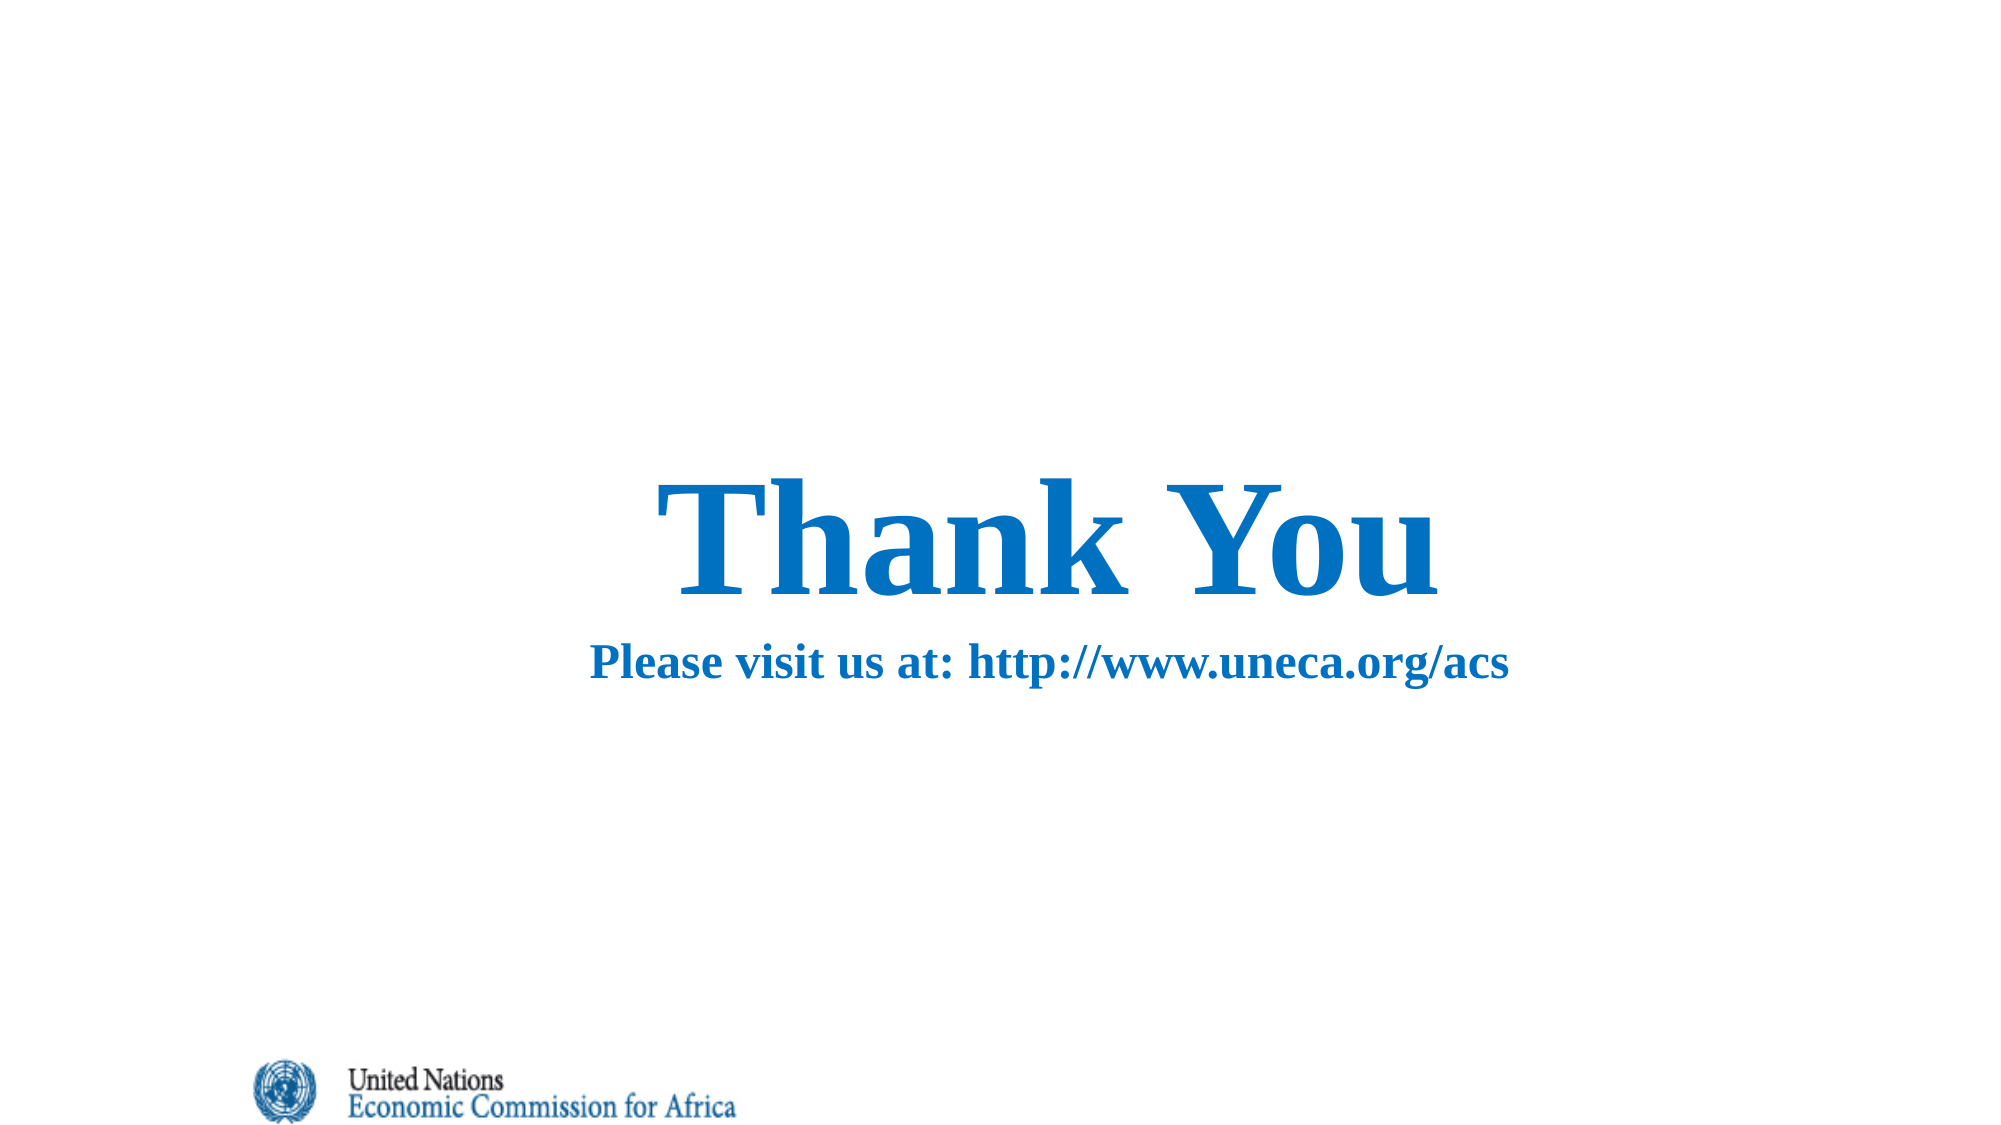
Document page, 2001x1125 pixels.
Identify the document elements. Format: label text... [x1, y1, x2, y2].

picture [249, 1058, 747, 1125]
text_box Thank You Please visit us at: http://www.uneca.org/acs [574, 420, 1525, 696]
